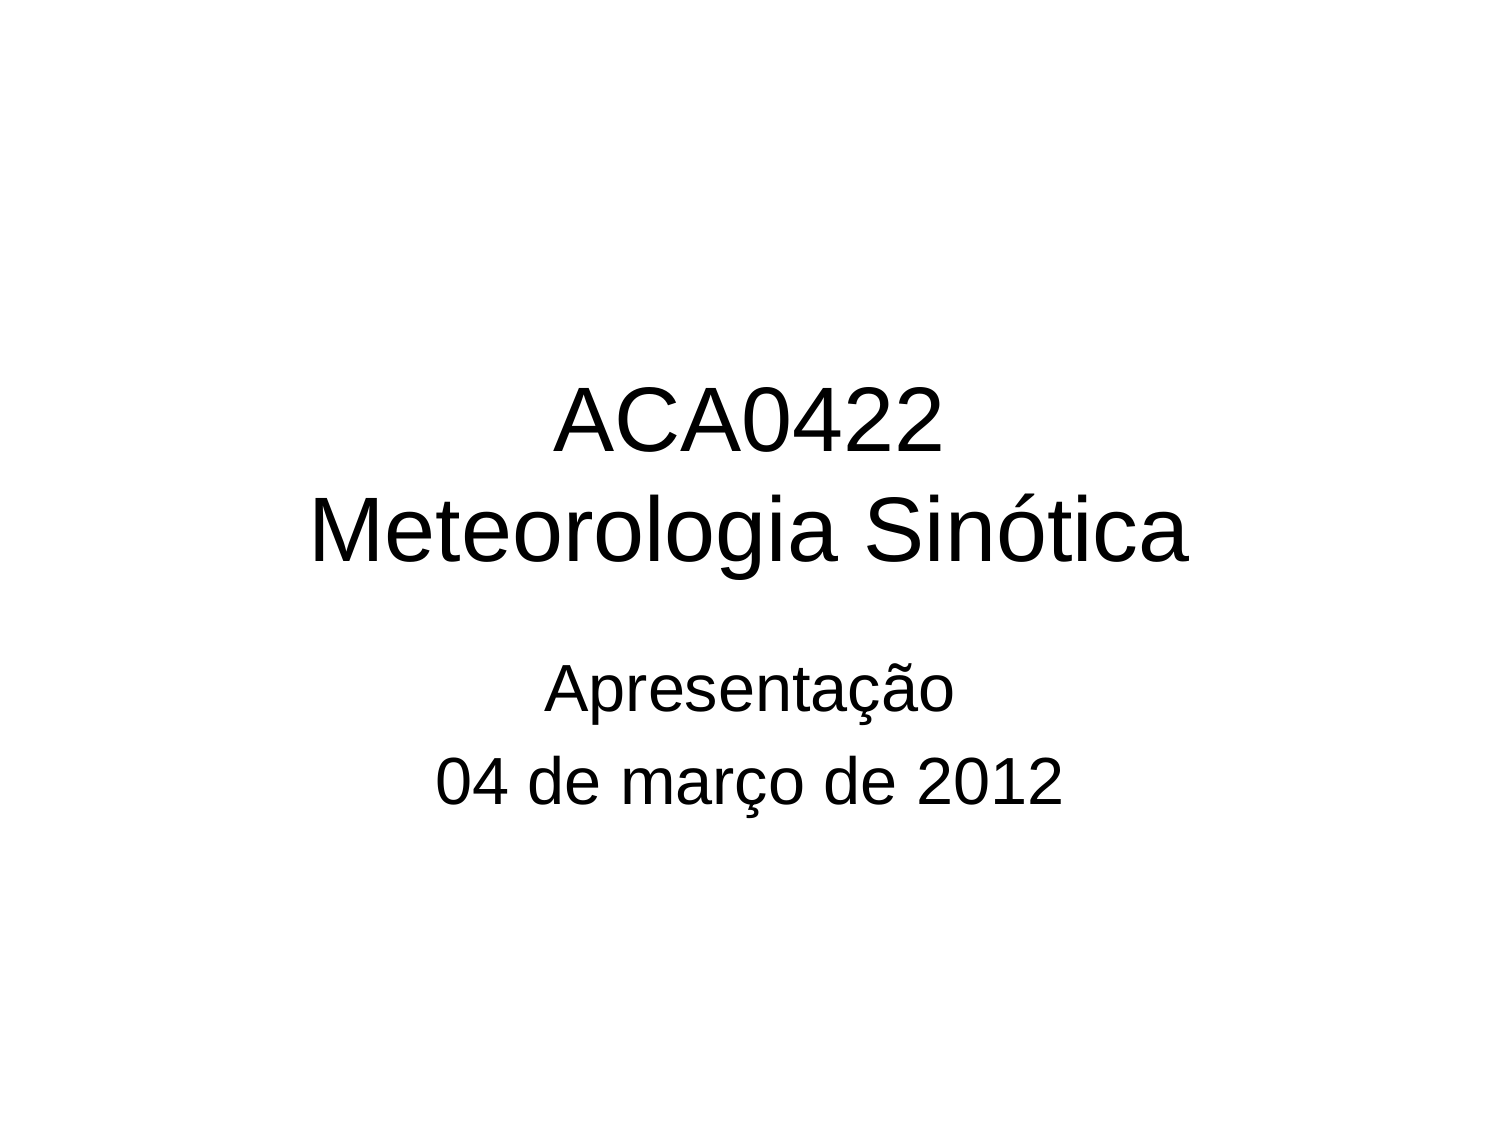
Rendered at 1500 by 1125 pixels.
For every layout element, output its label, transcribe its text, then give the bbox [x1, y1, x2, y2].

subtitle Apresentação 04 de março de 2012 [224, 637, 1276, 926]
title ACA0422 Meteorologia Sinótica [112, 349, 1388, 591]
